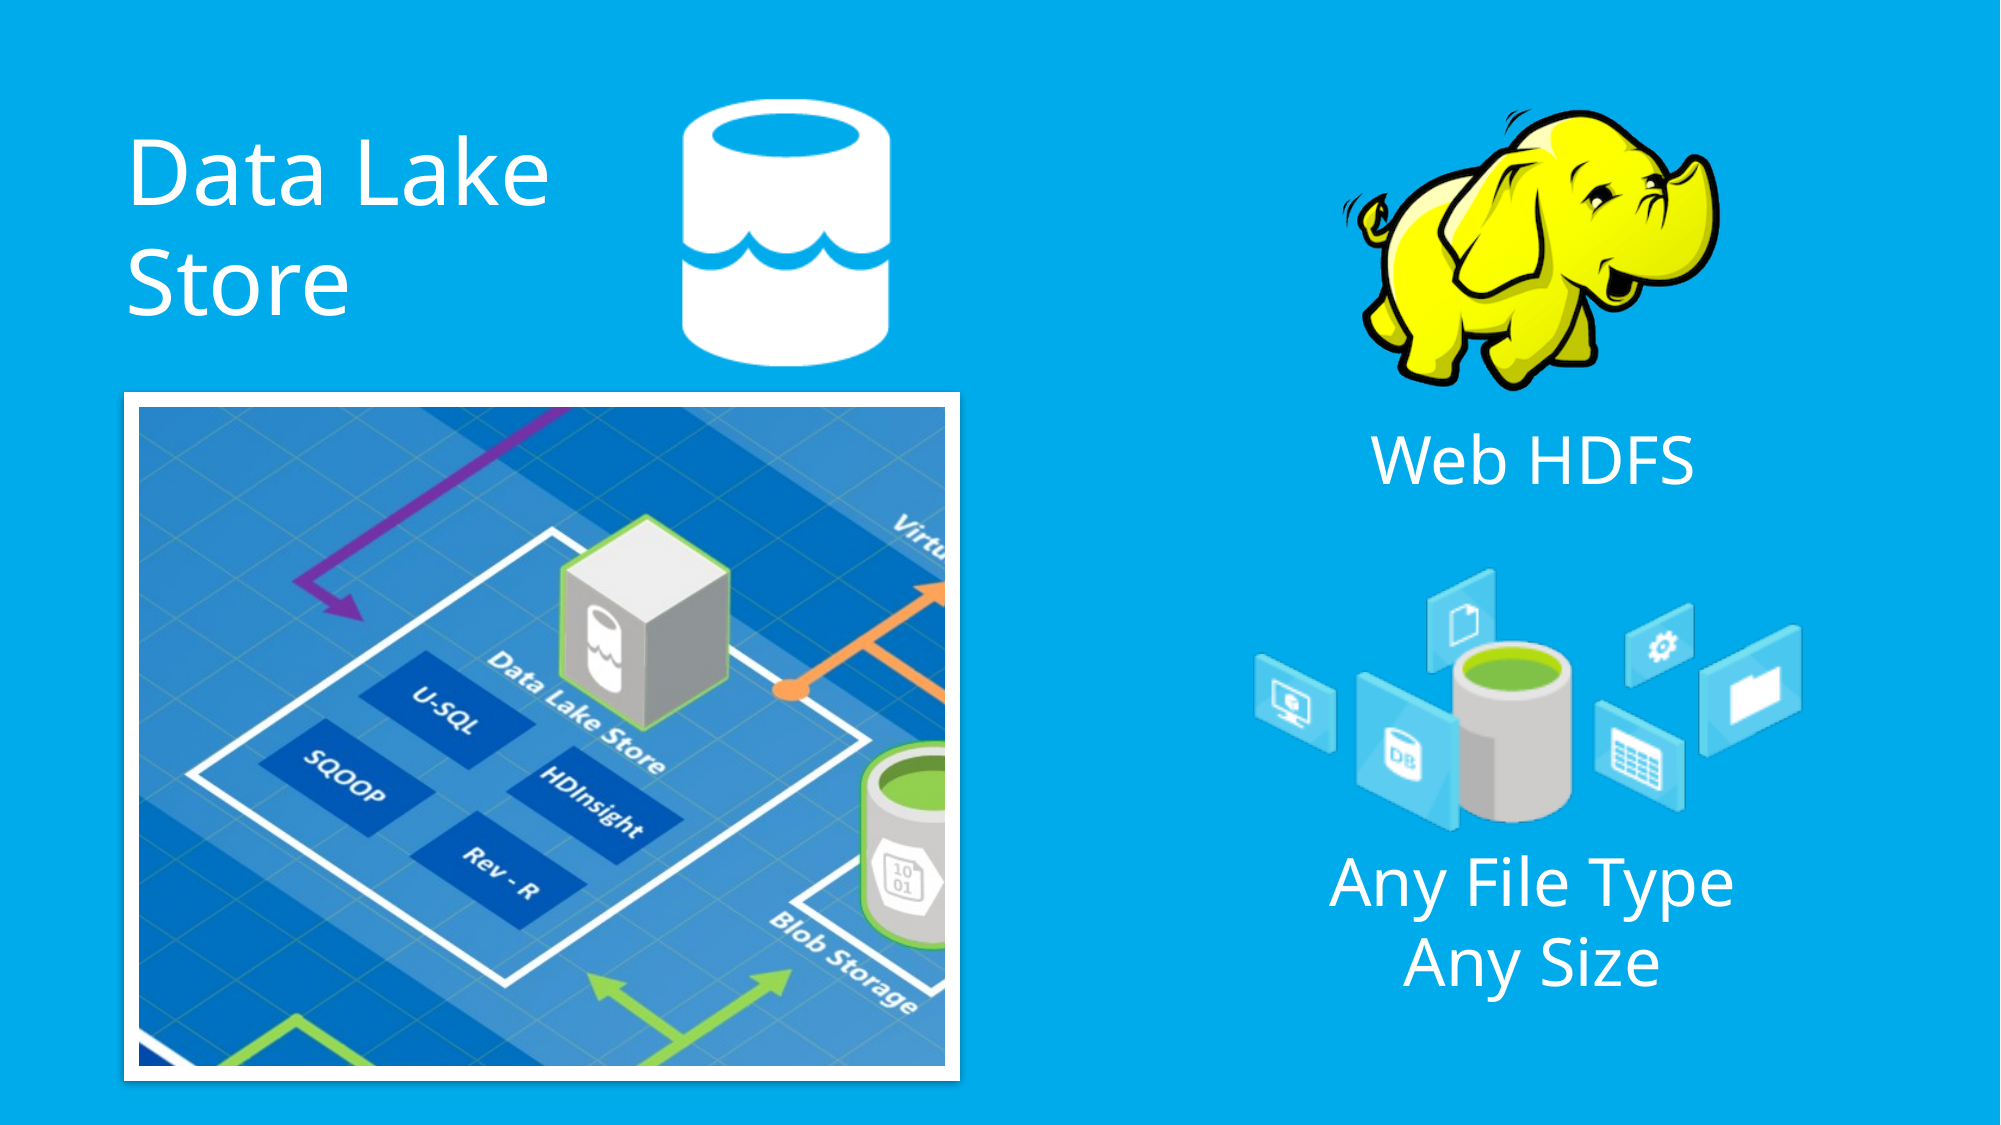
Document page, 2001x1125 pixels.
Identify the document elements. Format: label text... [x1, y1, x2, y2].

picture [246, 145, 274, 205]
picture [1700, 625, 1801, 757]
picture [459, 136, 497, 204]
text_box Any File Type Any Size [1314, 835, 1752, 1008]
picture [506, 156, 546, 205]
picture [214, 266, 258, 315]
picture [1625, 603, 1693, 687]
picture [130, 249, 170, 315]
picture [178, 255, 206, 315]
picture [197, 156, 235, 205]
picture [138, 406, 946, 1066]
picture [134, 140, 186, 204]
picture [683, 249, 889, 366]
picture [306, 266, 346, 315]
picture [1359, 110, 1718, 389]
picture [1595, 701, 1684, 811]
picture [1357, 569, 1572, 831]
picture [282, 156, 320, 205]
picture [683, 100, 891, 253]
text_box Web HDFS [1355, 423, 1712, 506]
picture [1255, 654, 1336, 753]
picture [405, 156, 443, 205]
picture [361, 140, 397, 204]
picture [272, 266, 300, 314]
